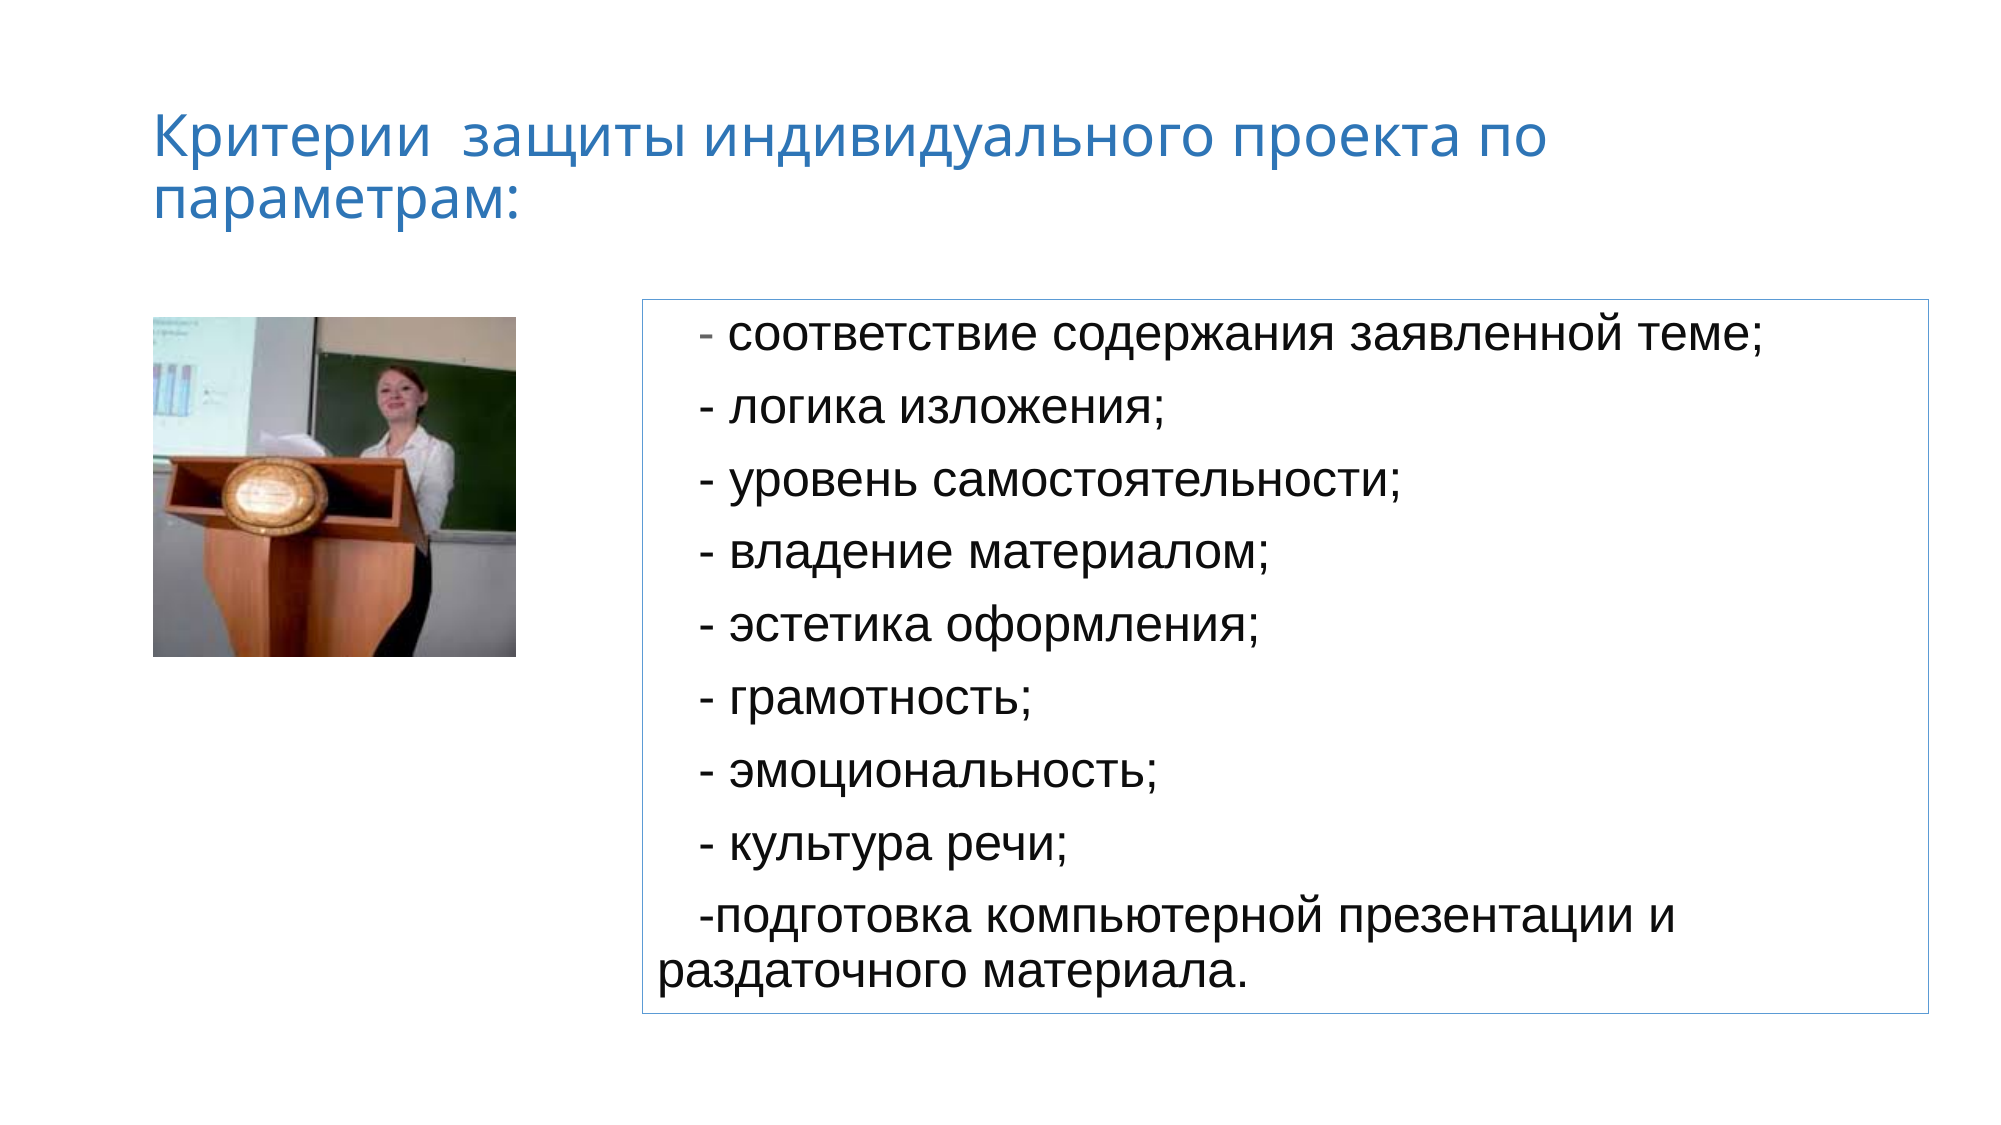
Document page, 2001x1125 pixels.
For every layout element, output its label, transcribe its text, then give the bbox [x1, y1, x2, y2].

list - соответствие содержания заявленной теме; - логика изложения; - уровень самостоятельности; - владение материалом; - эстетика оформления; - грамотность; - эмоциональность; - культура речи; -подготовка компьютерной презентации и раздаточного материала. [642, 299, 1929, 1014]
picture [153, 317, 516, 657]
title Критерии защиты индивидуального проекта по параметрам: [137, 59, 1863, 278]
